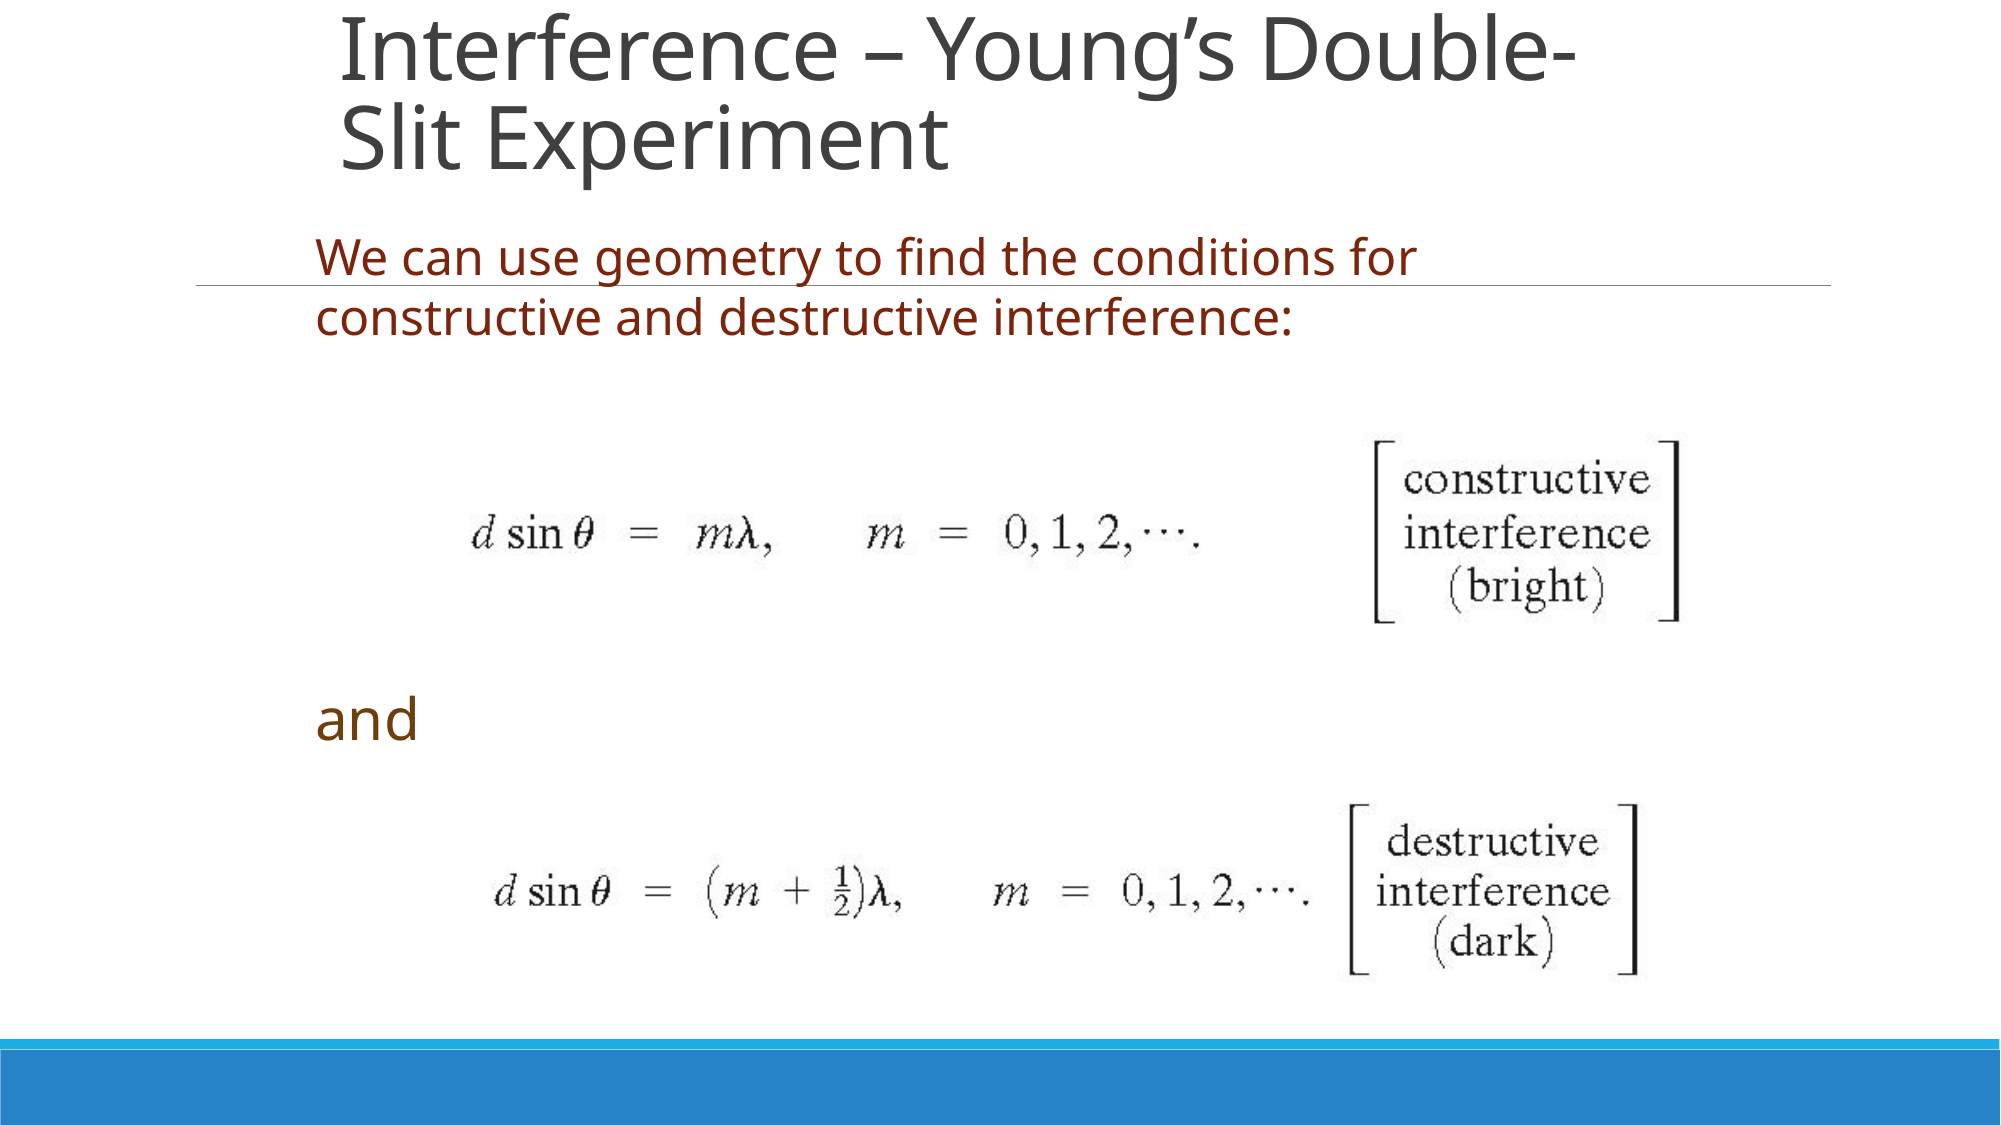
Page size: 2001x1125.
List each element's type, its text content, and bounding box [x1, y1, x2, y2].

picture [440, 790, 1665, 993]
title Interference – Young’s Double-Slit Experiment [324, 0, 1675, 196]
picture [415, 419, 1711, 639]
text_box and [300, 674, 933, 760]
text_box We can use geometry to find the conditions for constructive and destructive interference: [300, 218, 1707, 353]
